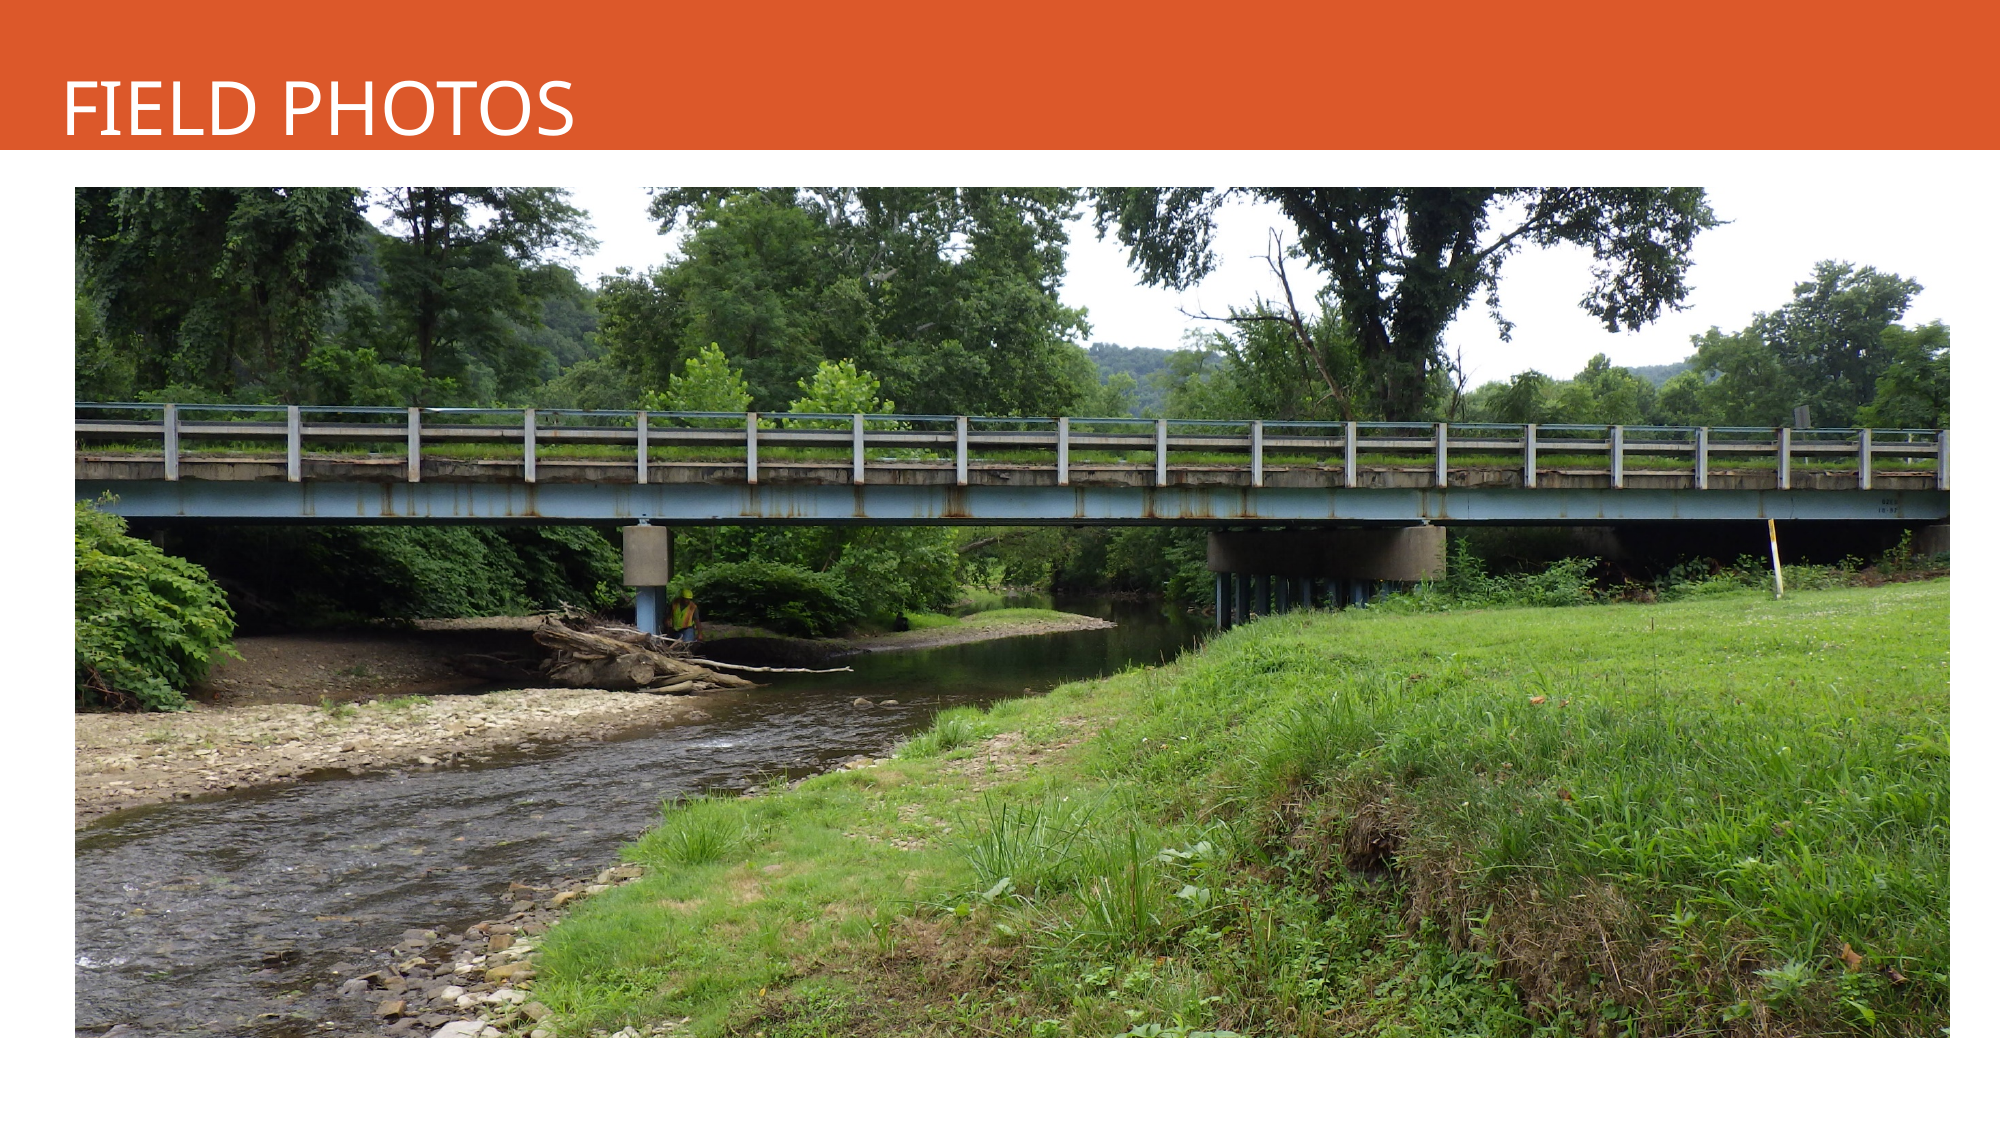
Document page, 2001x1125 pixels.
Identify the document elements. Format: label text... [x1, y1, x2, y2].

picture [74, 187, 1951, 1038]
title Field Photos [0, 0, 2000, 151]
